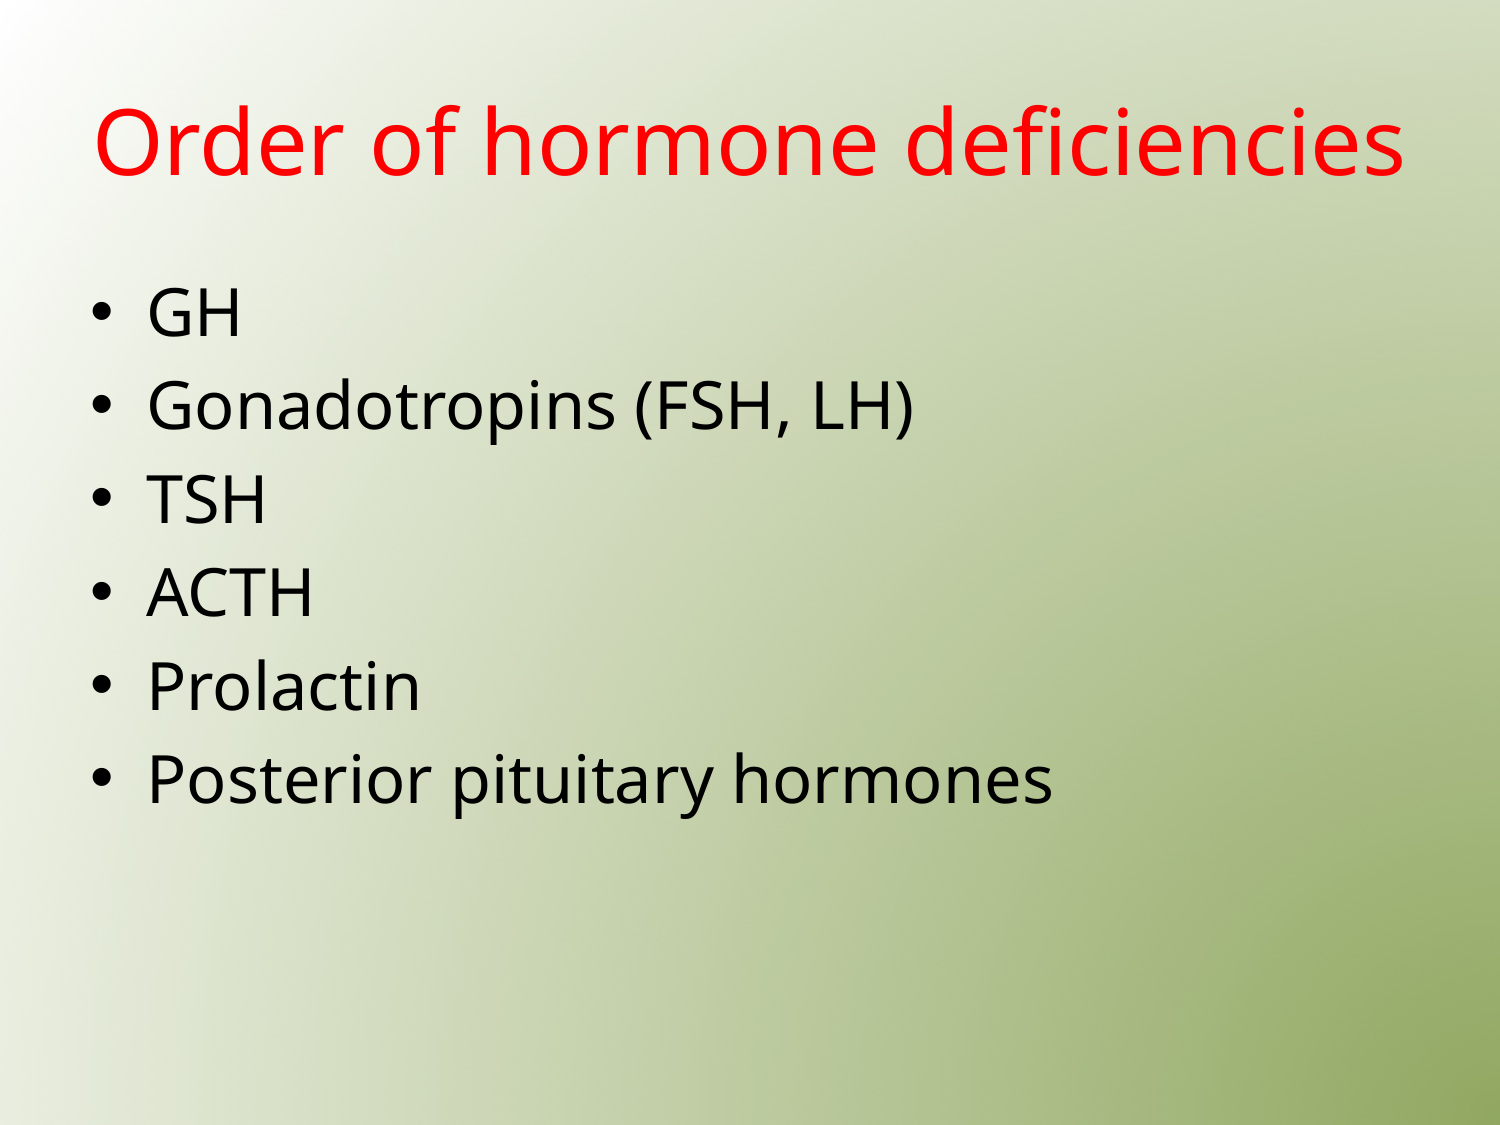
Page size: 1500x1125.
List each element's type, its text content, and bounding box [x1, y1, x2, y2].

title Order of hormone deficiencies [75, 45, 1425, 233]
picture [0, 0, 1500, 1125]
list GH Gonadotropins (FSH, LH) TSH ACTH Prolactin Posterior pituitary hormones [75, 262, 1425, 1005]
